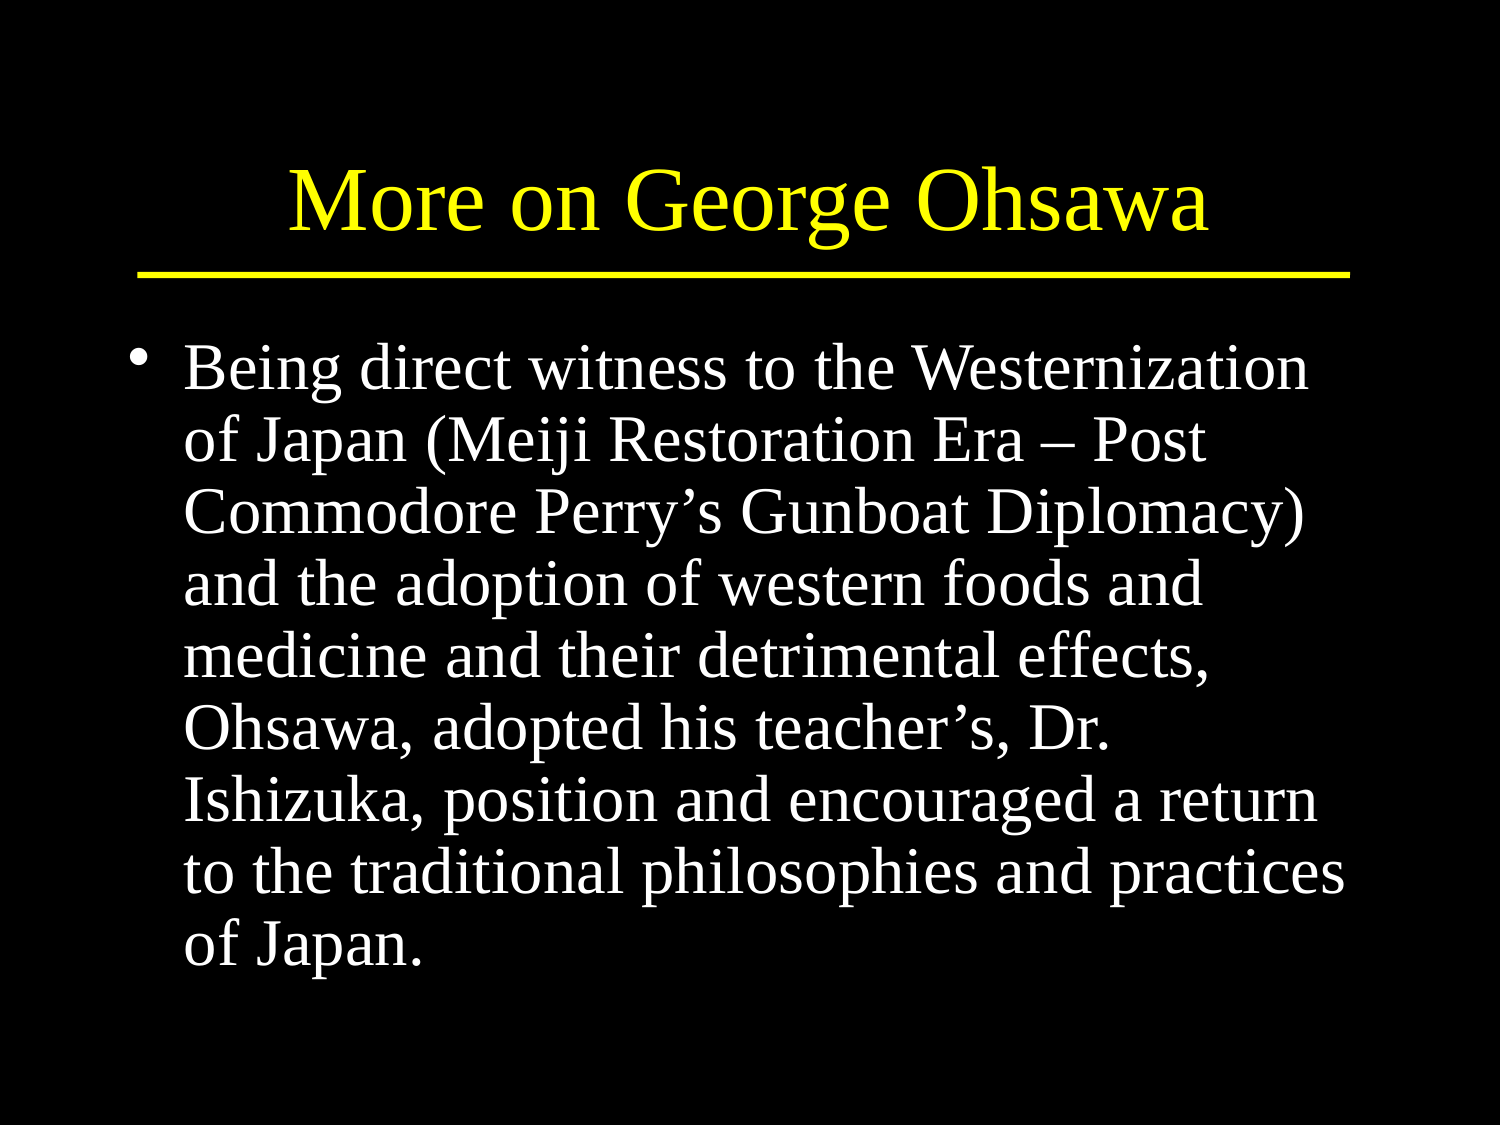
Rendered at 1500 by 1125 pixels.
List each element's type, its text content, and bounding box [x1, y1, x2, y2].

list Being direct witness to the Westernization of Japan (Meiji Restoration Era – Post Commodore Perry’s Gunboat Diplomacy) and the adoption of western foods and medicine and their detrimental effects, Ohsawa, adopted his teacher’s, Dr. Ishizuka, position and encouraged a return to the traditional philosophies and practices of Japan. [112, 324, 1388, 1001]
title More on George Ohsawa [112, 99, 1388, 288]
